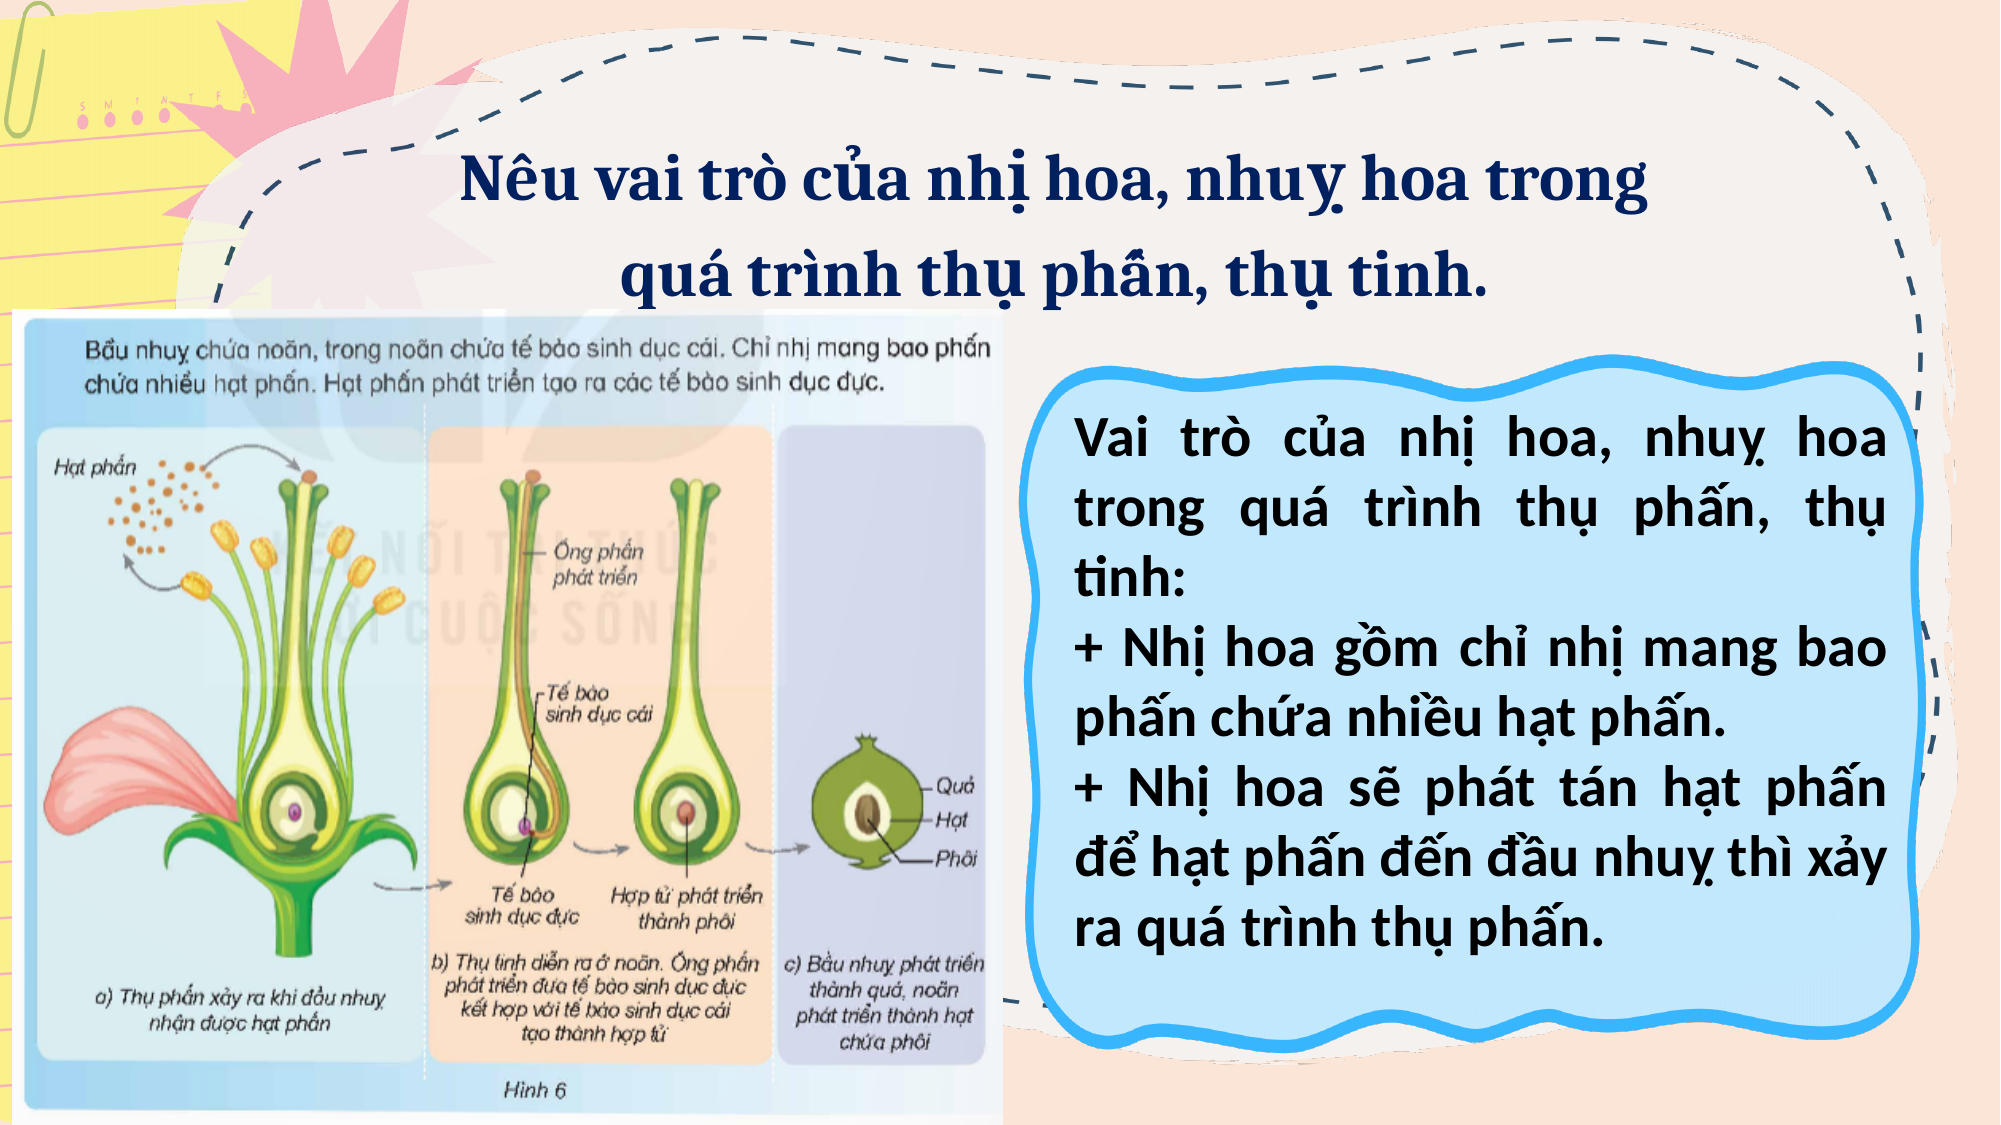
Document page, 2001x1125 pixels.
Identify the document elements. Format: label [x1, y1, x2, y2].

picture [0, 0, 1958, 1125]
text_box [1016, 339, 1928, 1063]
